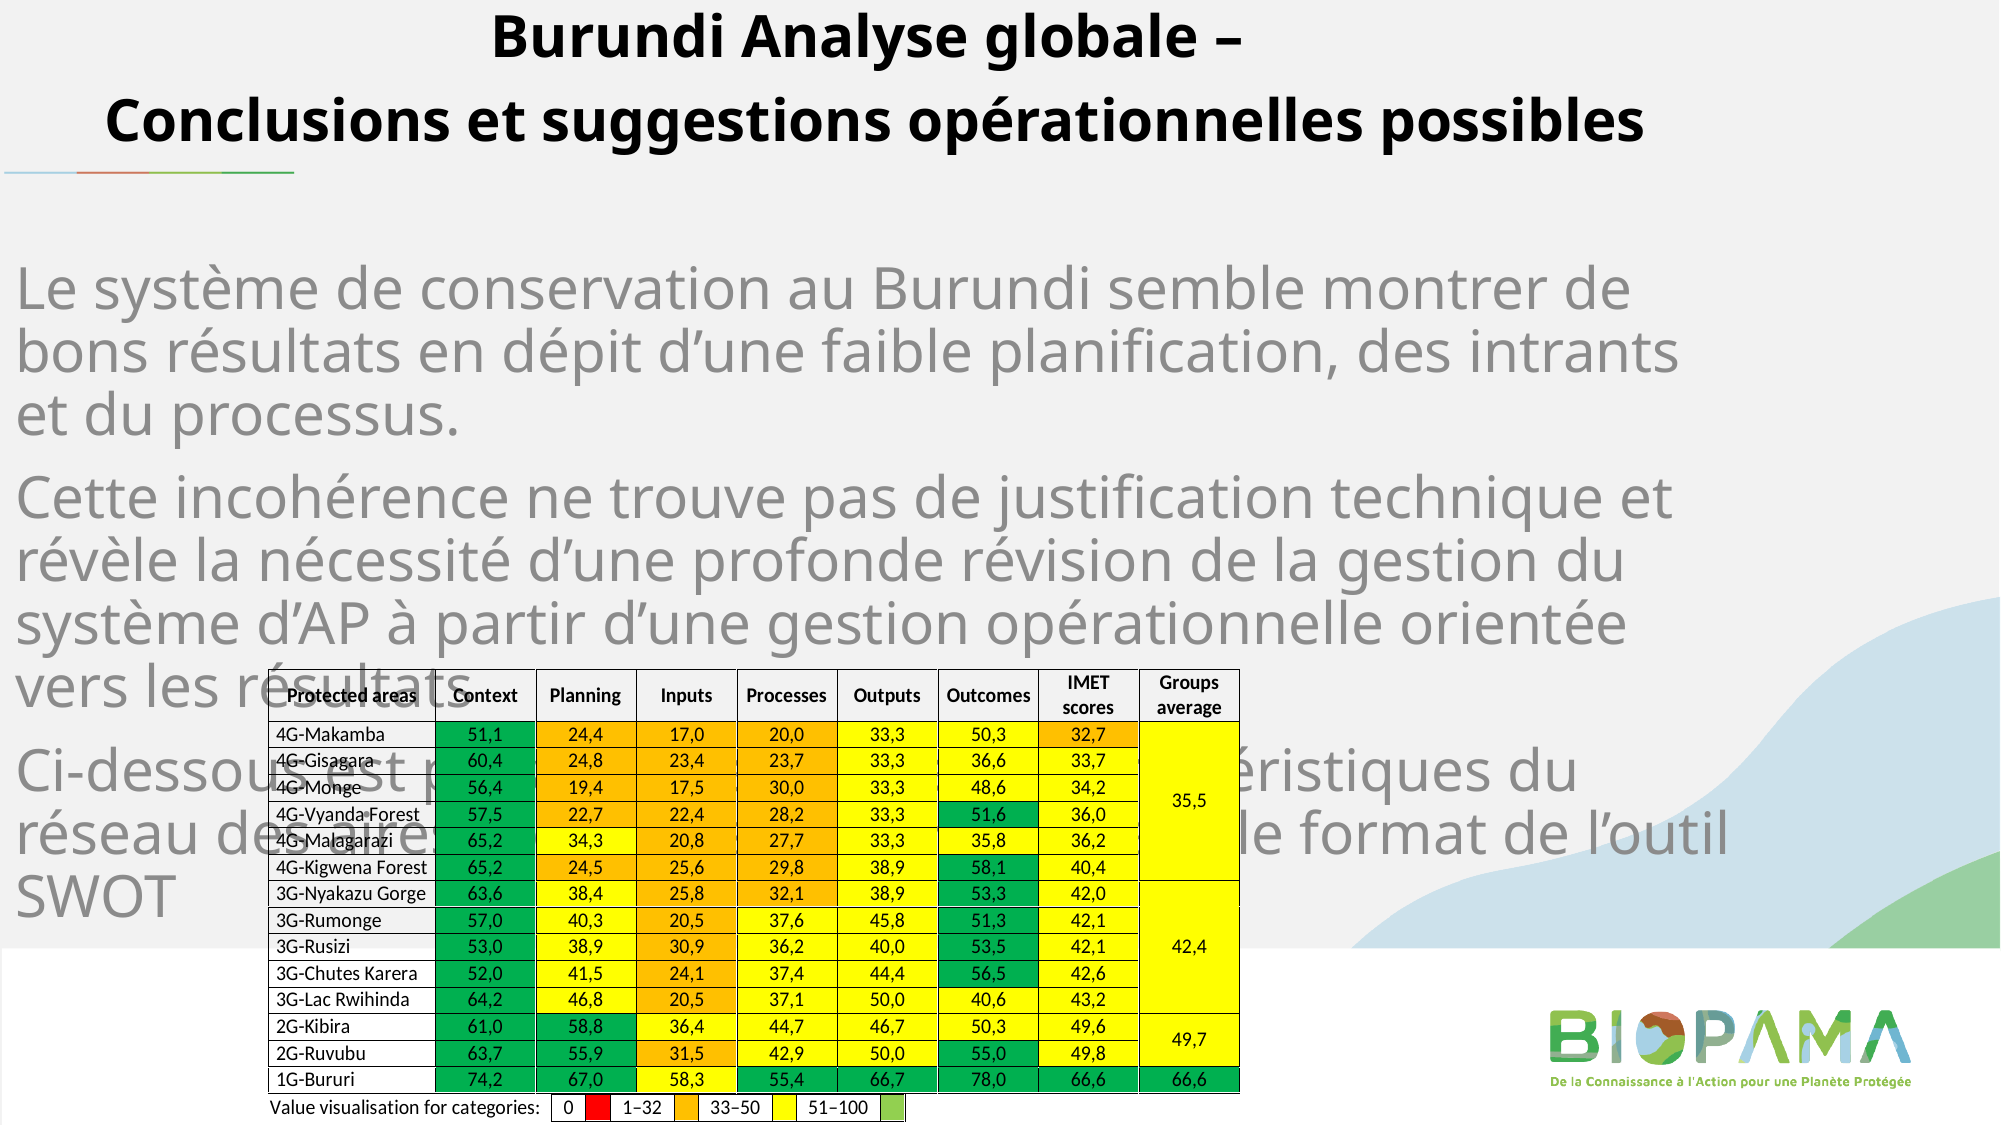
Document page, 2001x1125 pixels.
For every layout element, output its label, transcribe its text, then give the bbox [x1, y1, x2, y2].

subtitle Burundi Analyse globale – Conclusions et suggestions opérationnelles possibles Le système de conservation au Burundi semble montrer de bons résultats en dépit d’une faible planification, des intrants et du processus. Cette incohérence ne trouve pas de justification technique et révèle la nécessité d’une profonde révision de la gestion du système d’AP à partir d’une gestion opérationnelle orientée vers les résultats Ci-dessous est présenté des éléments caractéristiques du réseau des aires protégées du Burundi dans le format de l’outil SWOT [0, 0, 1750, 1125]
picture [1750, 1010, 1911, 1089]
picture [1750, 596, 2001, 948]
picture [256, 668, 1244, 1125]
